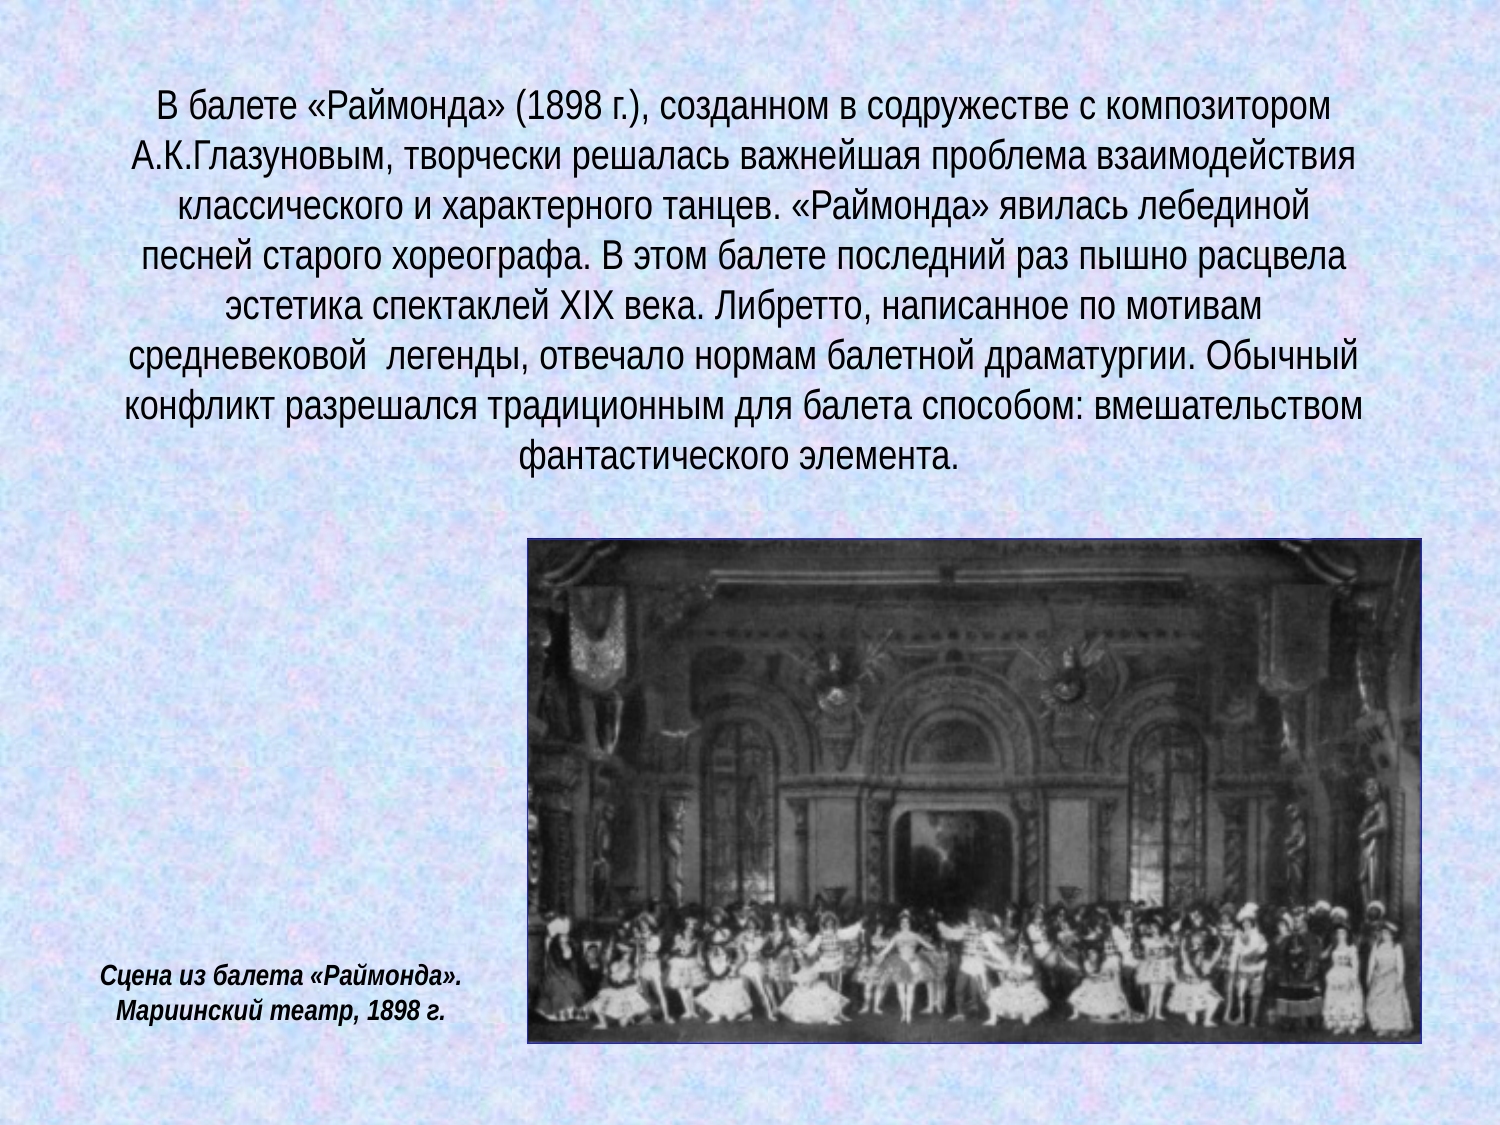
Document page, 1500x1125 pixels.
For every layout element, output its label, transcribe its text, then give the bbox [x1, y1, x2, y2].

text_box Сцена из балета «Раймонда». Мариинский театр, 1898 г. [46, 949, 516, 1034]
text_box В балете «Раймонда» (1898 г.), созданном в содружестве с композитором А.К.Глазуновым, творчески решалась важнейшая проблема взаимодействия классического и характерного танцев. «Раймонда» явилась лебединой песней старого хореографа. В этом балете последний раз пышно расцвела эстетика спектаклей ХIХ века. Либретто, написанное по мотивам средневековой легенды, отвечало нормам балетной драматургии. Обычный конфликт разрешался традиционным для балета способом: вмешательством фантастического элемента. [105, 70, 1383, 486]
picture [527, 538, 1422, 1044]
